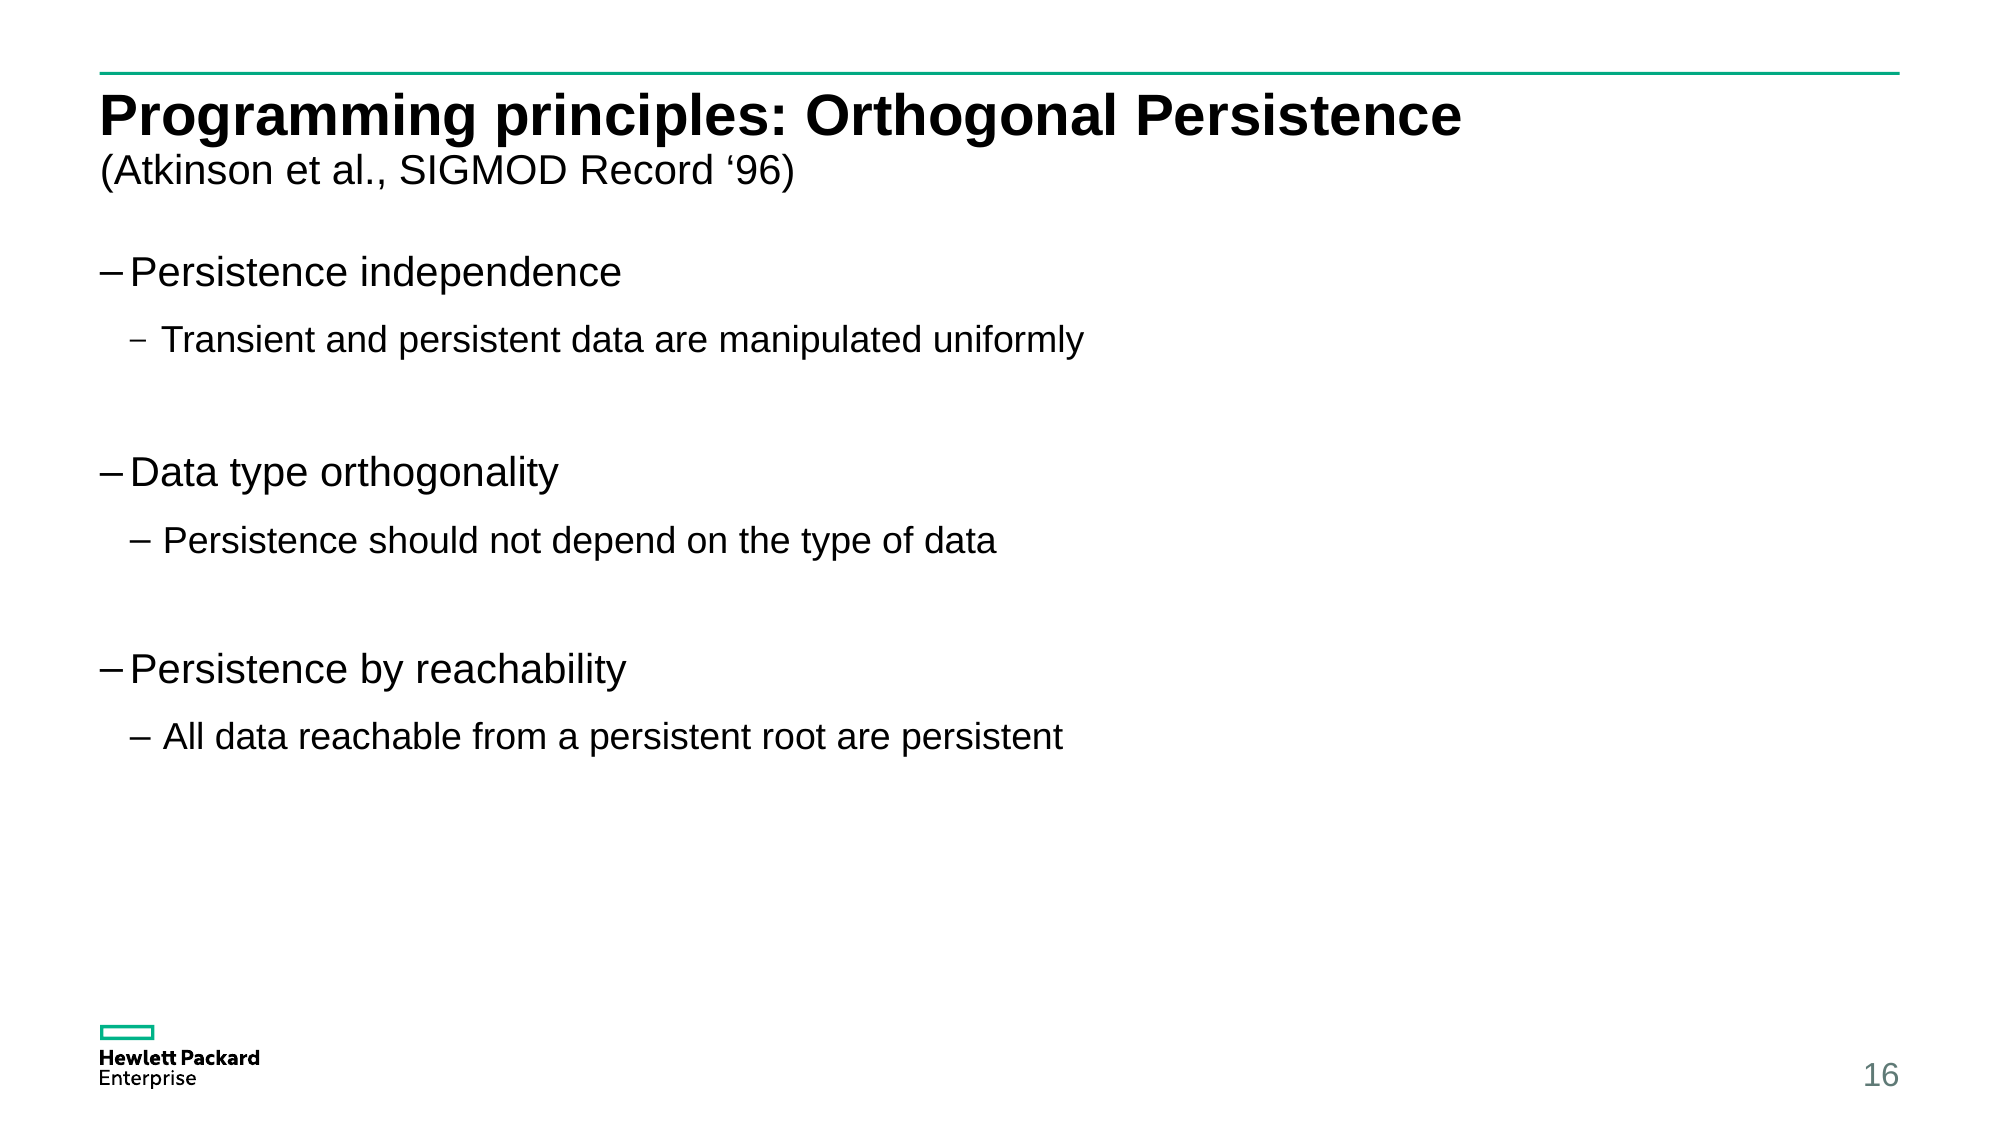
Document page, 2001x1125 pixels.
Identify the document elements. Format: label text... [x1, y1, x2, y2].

title Programming principles: Orthogonal Persistence (Atkinson et al., SIGMOD Record ‘96) [99, 85, 1900, 225]
list Persistence independence Transient and persistent data are manipulated uniformly Data type orthogonality Persistence should not depend on the type of data Persistence by reachability All data reachable from a persistent root are persistent [99, 249, 1900, 1000]
slide_number 16 [1812, 1054, 1900, 1093]
